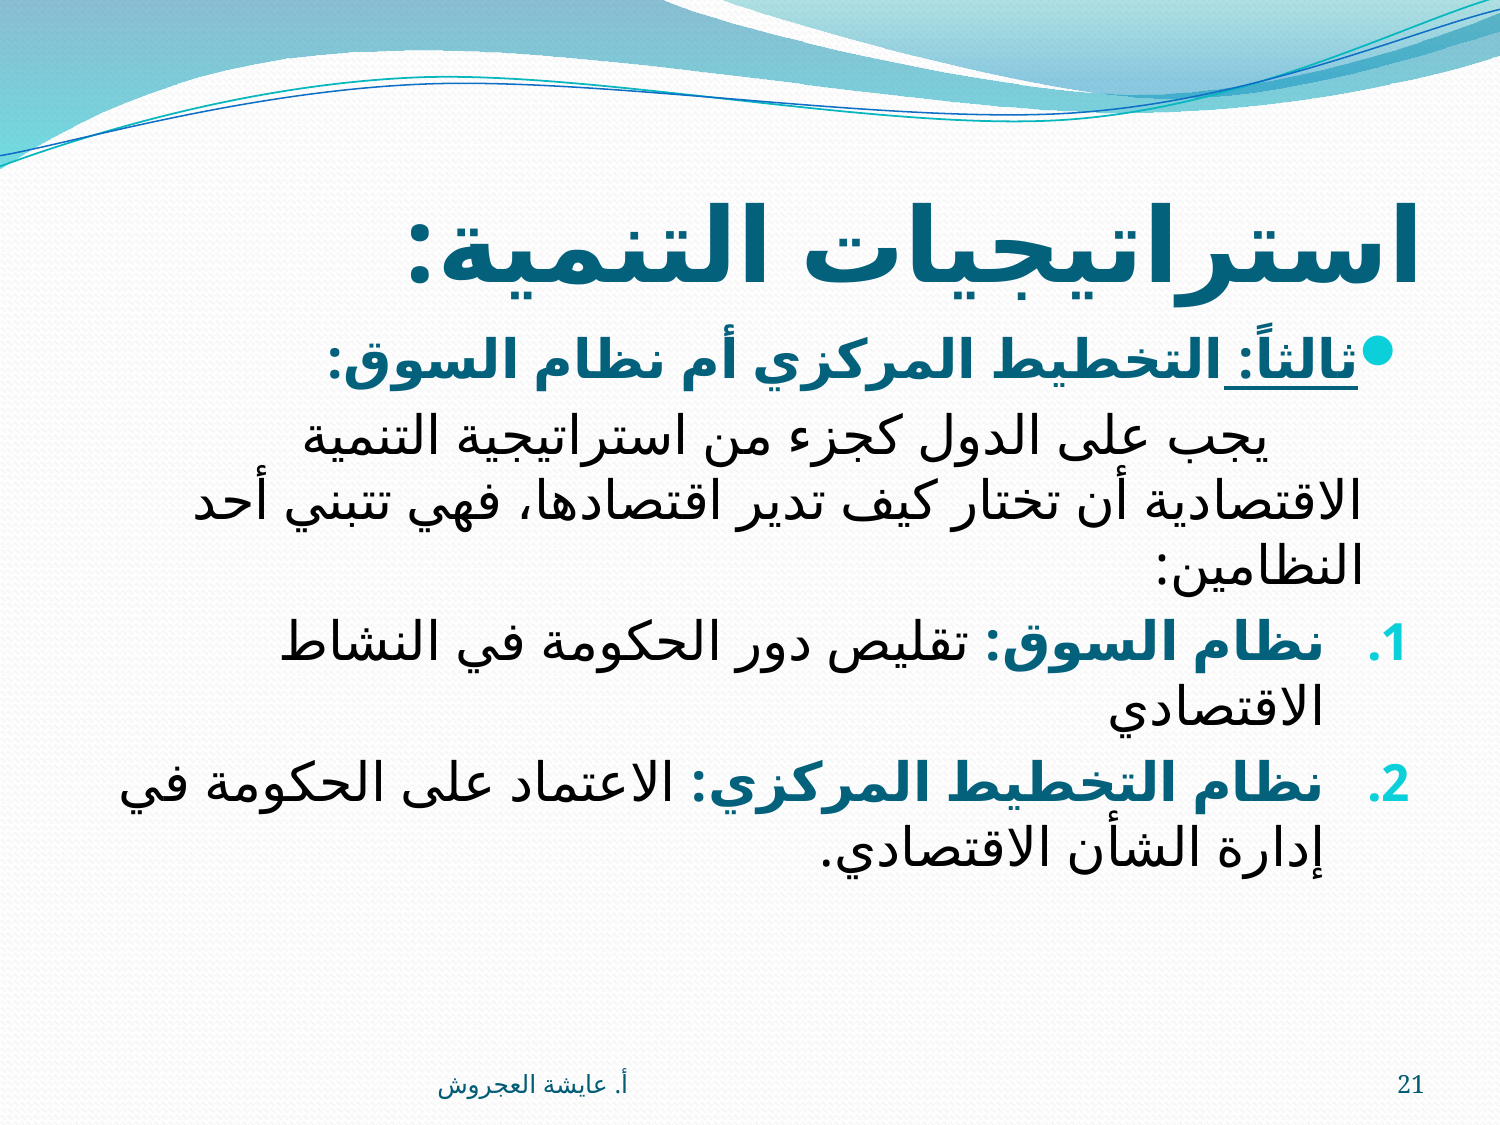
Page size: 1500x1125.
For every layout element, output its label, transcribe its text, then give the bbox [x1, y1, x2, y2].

footer أ. عايشة العجروش [437, 1042, 988, 1103]
title استراتيجيات التنمية: [75, 115, 1425, 303]
list ثالثاً: التخطيط المركزي أم نظام السوق: يجب على الدول كجزء من استراتيجية التنمية الاقتصادية أن تختار كيف تدير اقتصادها، فهي تتبني أحد النظامين: نظام السوق: تقليص دور الحكومة في النشاط الاقتصادي نظام التخطيط المركزي: الاعتماد على الحكومة في إدارة الشأن الاقتصادي. [75, 317, 1425, 1038]
slide_number 21 [1299, 1042, 1425, 1103]
